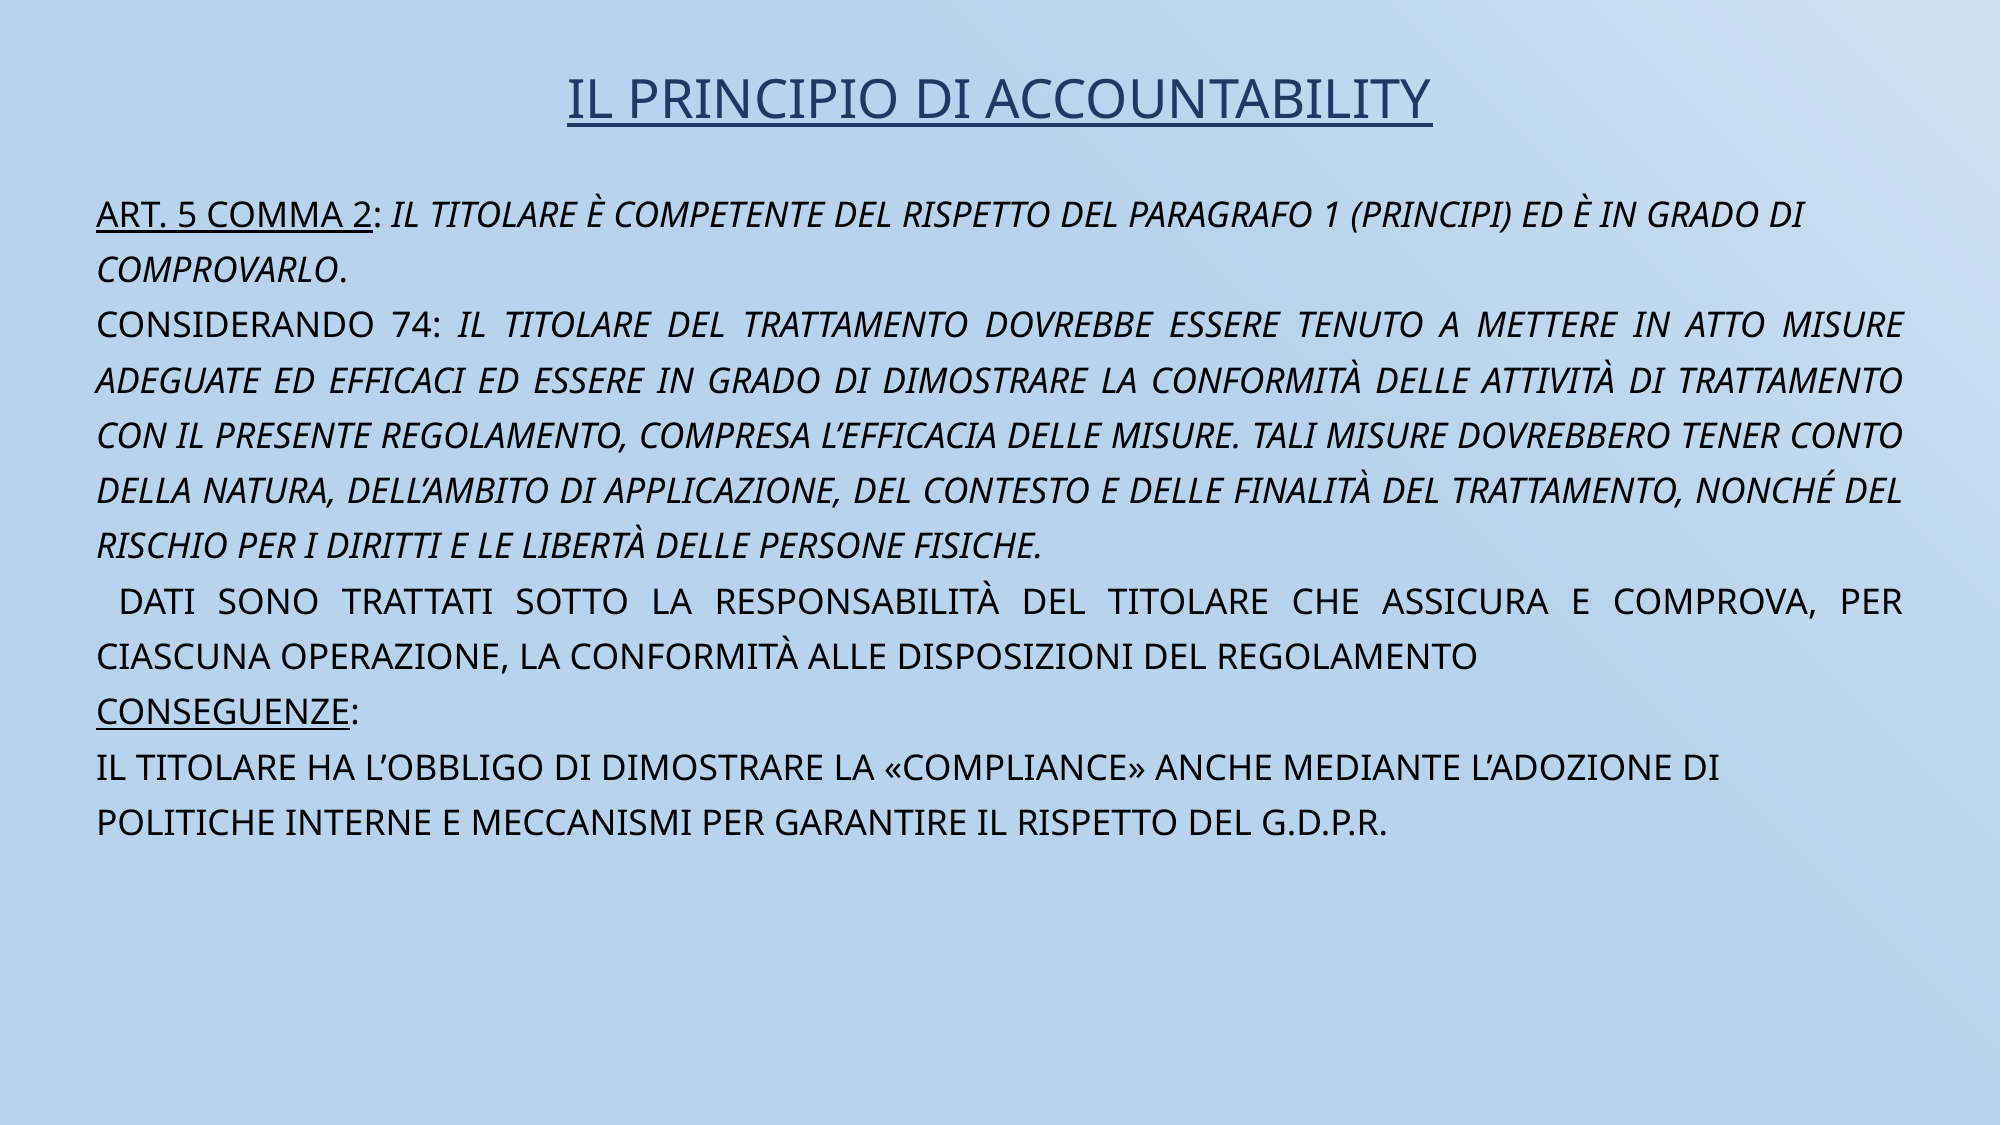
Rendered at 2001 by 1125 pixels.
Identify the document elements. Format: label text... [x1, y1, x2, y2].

text_box IL PRINCIPIO DI ACCOUNTABILITY ART. 5 COMMA 2: IL TITOLARE è COMPETENTE DEL RISPETTO DEL PARAGRAFO 1 (PRINCIPI) ED è IN GRADO DI COMPROVARLO. CONSIDERANDO 74: IL TITOLARE DEL TRATTAMENTO DOVREBBE ESSERE TENUTO A METTERE IN ATTO MISURE ADEGUATE ED EFFICACI ED ESSERE IN GRADO DI DIMOSTRARE LA CONFORMITà DELLE ATTIVITà DI TRATTAMENTO CON IL PRESENTE REGOLAMENTO, COMPRESA L’EFFICACIA DELLE MISURE. TALI MISURE DOVREBBERO TENER CONTO DELLA NATURA, DELL’AMBITO DI APPLICAZIONE, DEL CONTESTO E DELLE FINALITà DEL TRATTAMENTO, nonché DEL RISCHIO PER I DIRITTI E LE LIBERTà DELLE PERSONE FISICHE. dati sono trattati sotto la responsabilità del titolare che assicura e comprova, per ciascuna operazione, la conformità alle disposizioni del regolamento CONSEGUENZE: Il titolare ha l’obbligo di dimostrare la «compliance» anche mediante l’adozione di politiche interne e meccanismi per garantire IL rispetto DEL G.D.P.R. [81, 57, 1919, 850]
